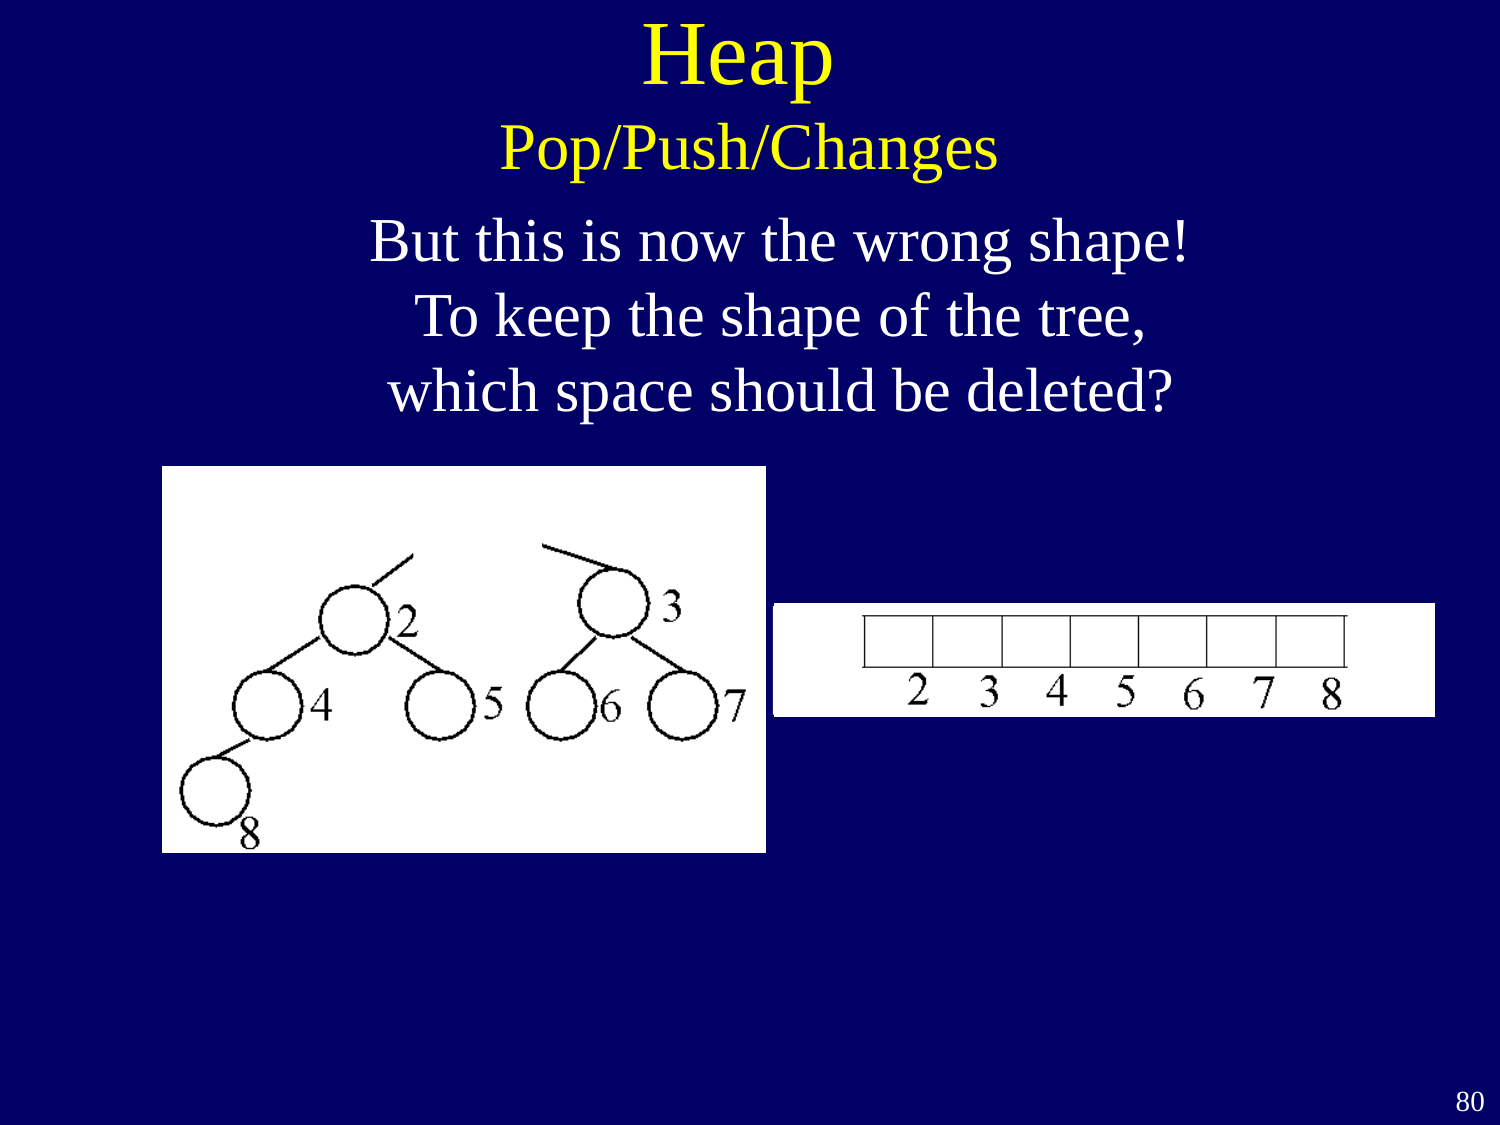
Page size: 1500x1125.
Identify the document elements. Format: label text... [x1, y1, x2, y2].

text_box But this is now the wrong shape! To keep the shape of the tree, which space should be deleted? [354, 191, 1208, 432]
picture [162, 465, 766, 854]
picture [774, 603, 1435, 717]
title Heap Pop/Push/Changes [112, 0, 1388, 182]
